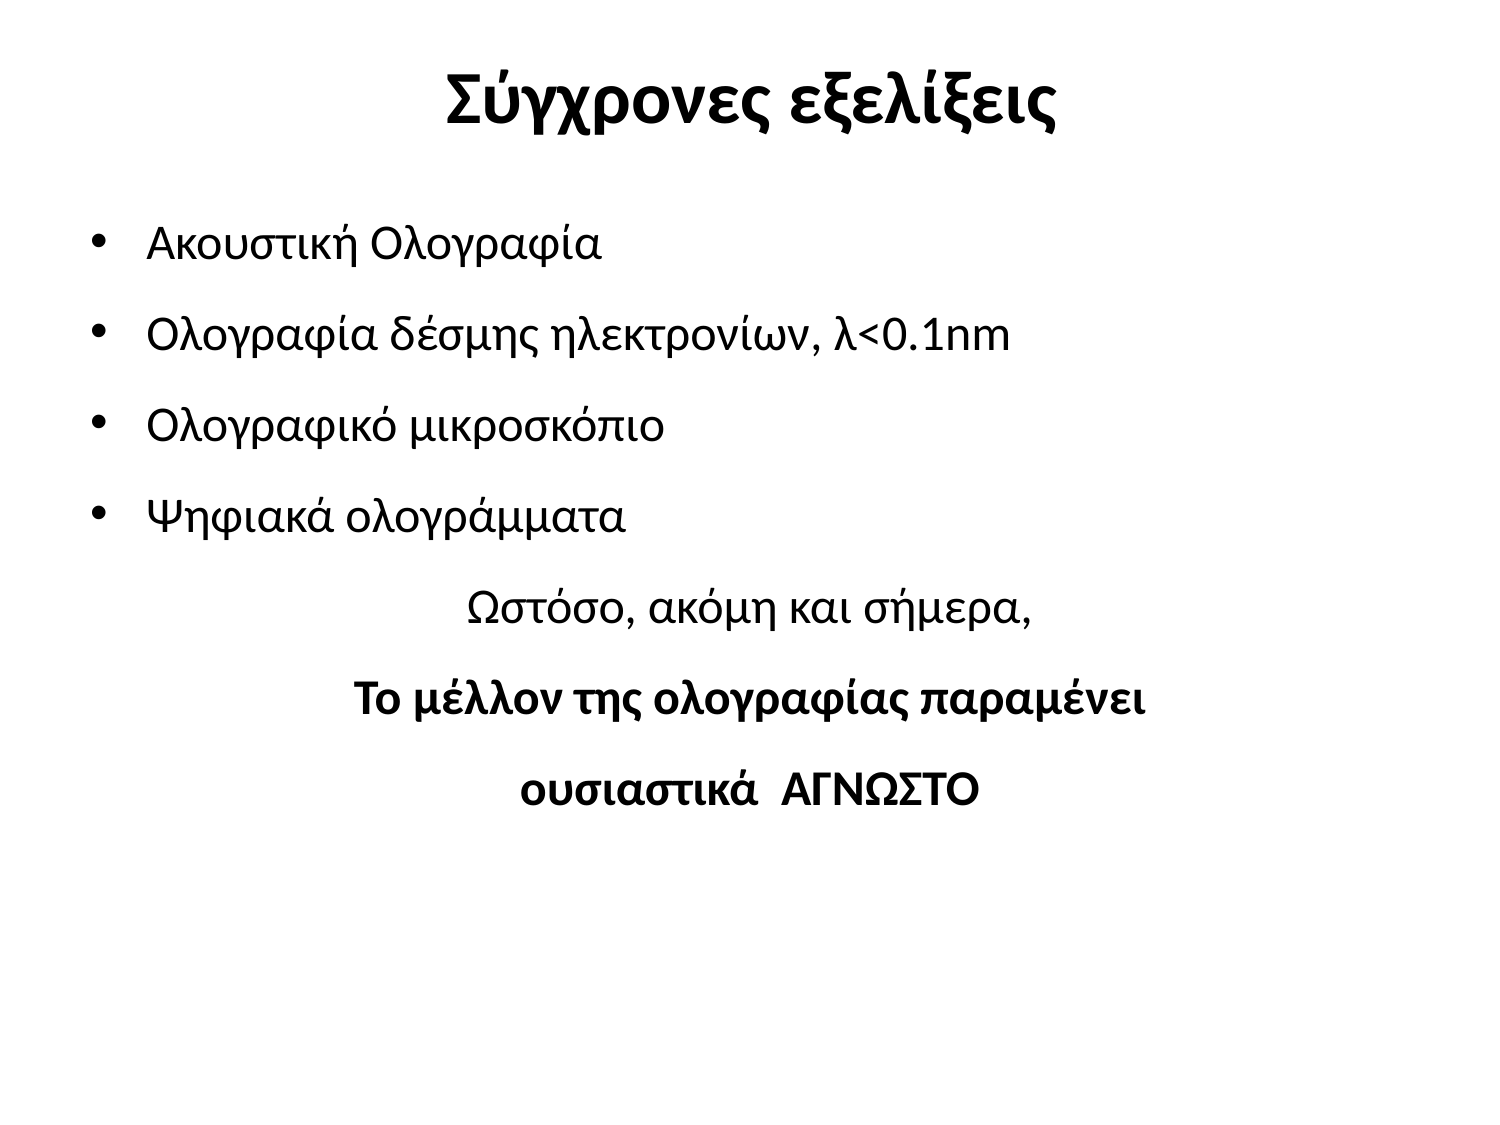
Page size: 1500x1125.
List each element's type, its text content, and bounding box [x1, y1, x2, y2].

list Ακουστική Ολογραφία Ολογραφία δέσμης ηλεκτρονίων, λ<0.1nm Ολογραφικό μικροσκόπιο Ψηφιακά ολογράμματα Ωστόσο, ακόμη και σήμερα, Το μέλλον της ολογραφίας παραμένει ουσιαστικά ΑΓΝΩΣΤΟ [75, 196, 1425, 1024]
title Σύγχρονες εξελίξεις [76, 19, 1427, 169]
